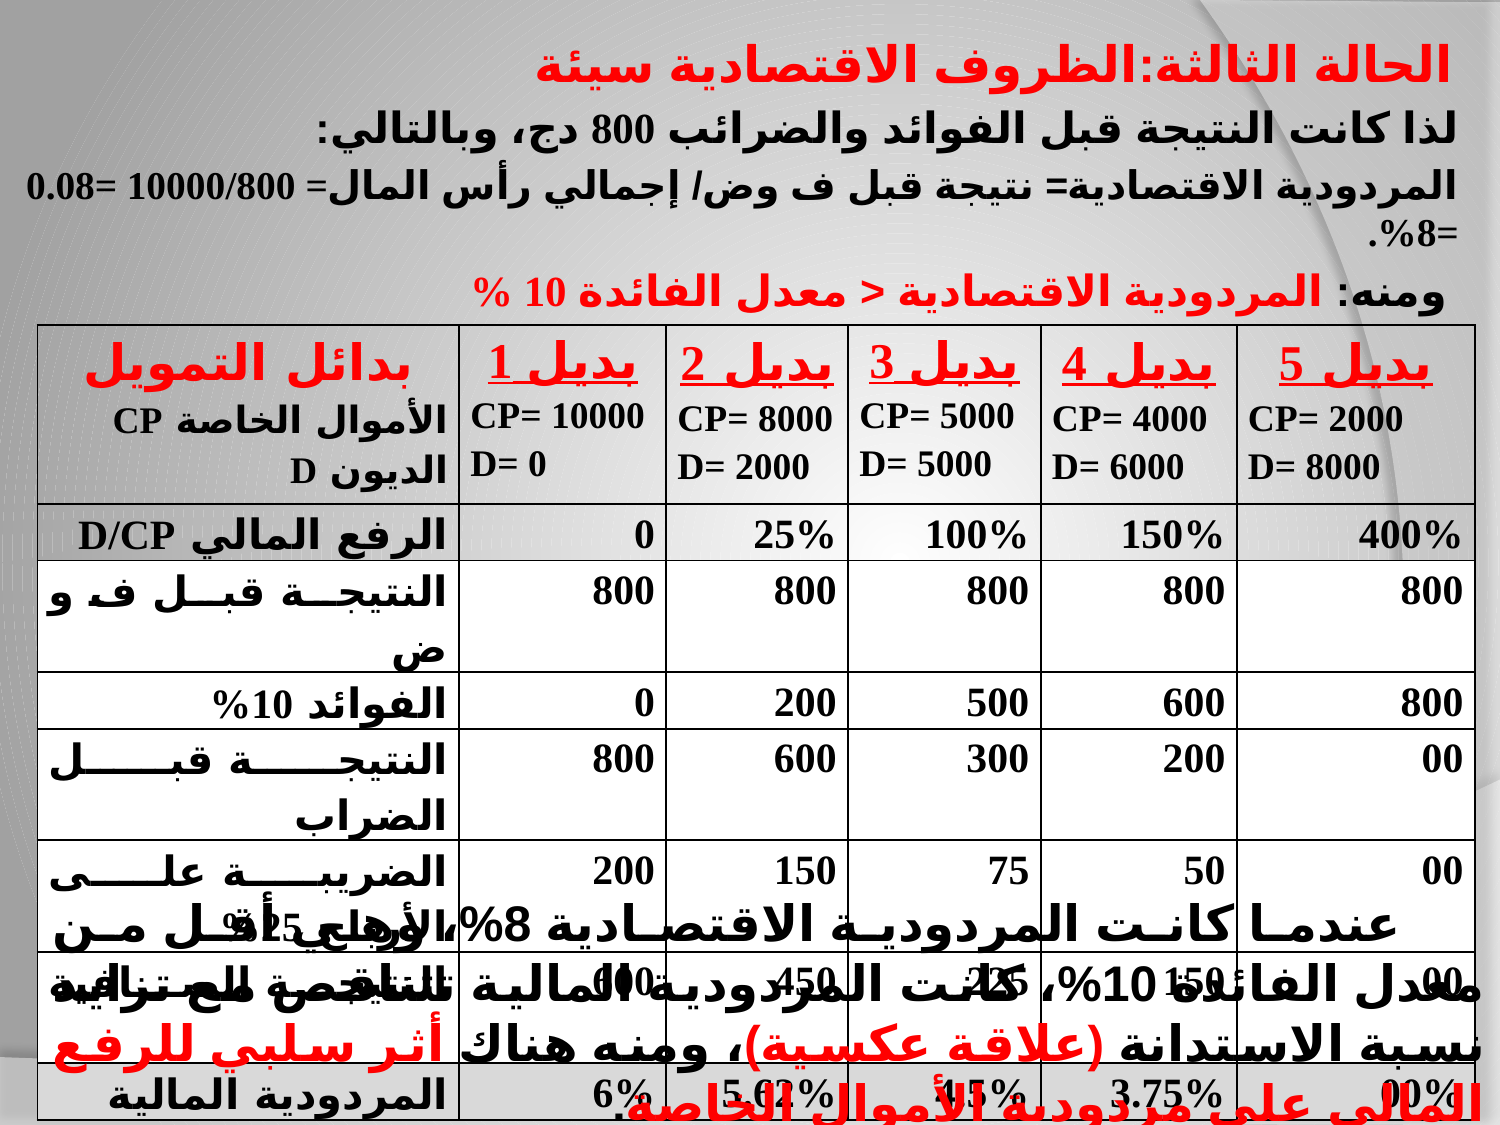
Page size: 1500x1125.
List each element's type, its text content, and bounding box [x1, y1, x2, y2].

table_cell 800 [1238, 673, 1474, 728]
table_header بديل 4 CP= 4000 D= 6000 [1042, 326, 1236, 503]
table_header بديل 5 CP= 2000 D= 8000 [1238, 326, 1474, 503]
table_cell 0 [460, 673, 665, 728]
table_cell 75 [849, 841, 1040, 883]
table_cell 50 [1042, 841, 1236, 883]
table_cell 800 [460, 561, 665, 671]
table_cell 800 [1042, 561, 1236, 671]
table_cell 400% [1238, 505, 1474, 560]
table_cell النتيجة قبل ف و ض [38, 561, 458, 671]
table_cell 00 [1238, 841, 1474, 883]
table_cell الرفع المالي D/CP [38, 505, 458, 560]
table_cell 200 [1042, 730, 1236, 839]
list الحالة الثالثة:الظروف الاقتصادية سيئة لذا كانت النتيجة قبل الفوائد والضرائب 800 دج، وبالتالي: المردودية الاقتصادية= نتيجة قبل ف وض/ إجمالي رأس المال= 10000/800 =0.08 =8%. ومنه: المردودية الاقتصادية < معدل الفائدة 10 % [11, 24, 1474, 325]
table_header بديل 3 CP= 5000 D= 5000 [849, 326, 1040, 503]
text_box عندما كانت المردودية الاقتصادية 8%، وهي أقل من معدل الفائدة 10%، كانت المردودية المالية تتناقص مع تزايد نسبة الاستدانة (علاقة عكسية)، ومنه هناك أثر سلبي للرفع المالي على مردودية الأموال الخاصة. [37, 883, 1500, 1125]
table_cell 200 [667, 673, 847, 728]
table_cell 800 [460, 730, 665, 839]
table_header بديل 1 CP= 10000 D= 0 [460, 326, 665, 503]
table_cell 150% [1042, 505, 1236, 560]
table_cell 0 [460, 505, 665, 560]
table_cell 500 [849, 673, 1040, 728]
table_header بديل 2 CP= 8000 D= 2000 [667, 326, 847, 503]
table_cell 600 [667, 730, 847, 839]
table_cell الفوائد 10% [38, 673, 458, 728]
table_cell 800 [667, 561, 847, 671]
table_cell 00 [1238, 730, 1474, 839]
table_cell الضريبة على الأرباح 25% [38, 841, 458, 883]
table_cell 600 [1042, 673, 1236, 728]
table_cell 100% [849, 505, 1040, 560]
table_cell النتيجة قبل الضراب [38, 730, 458, 839]
table_cell 200 [460, 841, 665, 883]
table_cell 800 [1238, 561, 1474, 671]
table_cell 150 [667, 841, 847, 883]
table_cell 300 [849, 730, 1040, 839]
table_header بدائل التمويل الأموال الخاصة CP الديون D [38, 326, 458, 503]
table_cell 25% [667, 505, 847, 560]
table_cell 800 [849, 561, 1040, 671]
